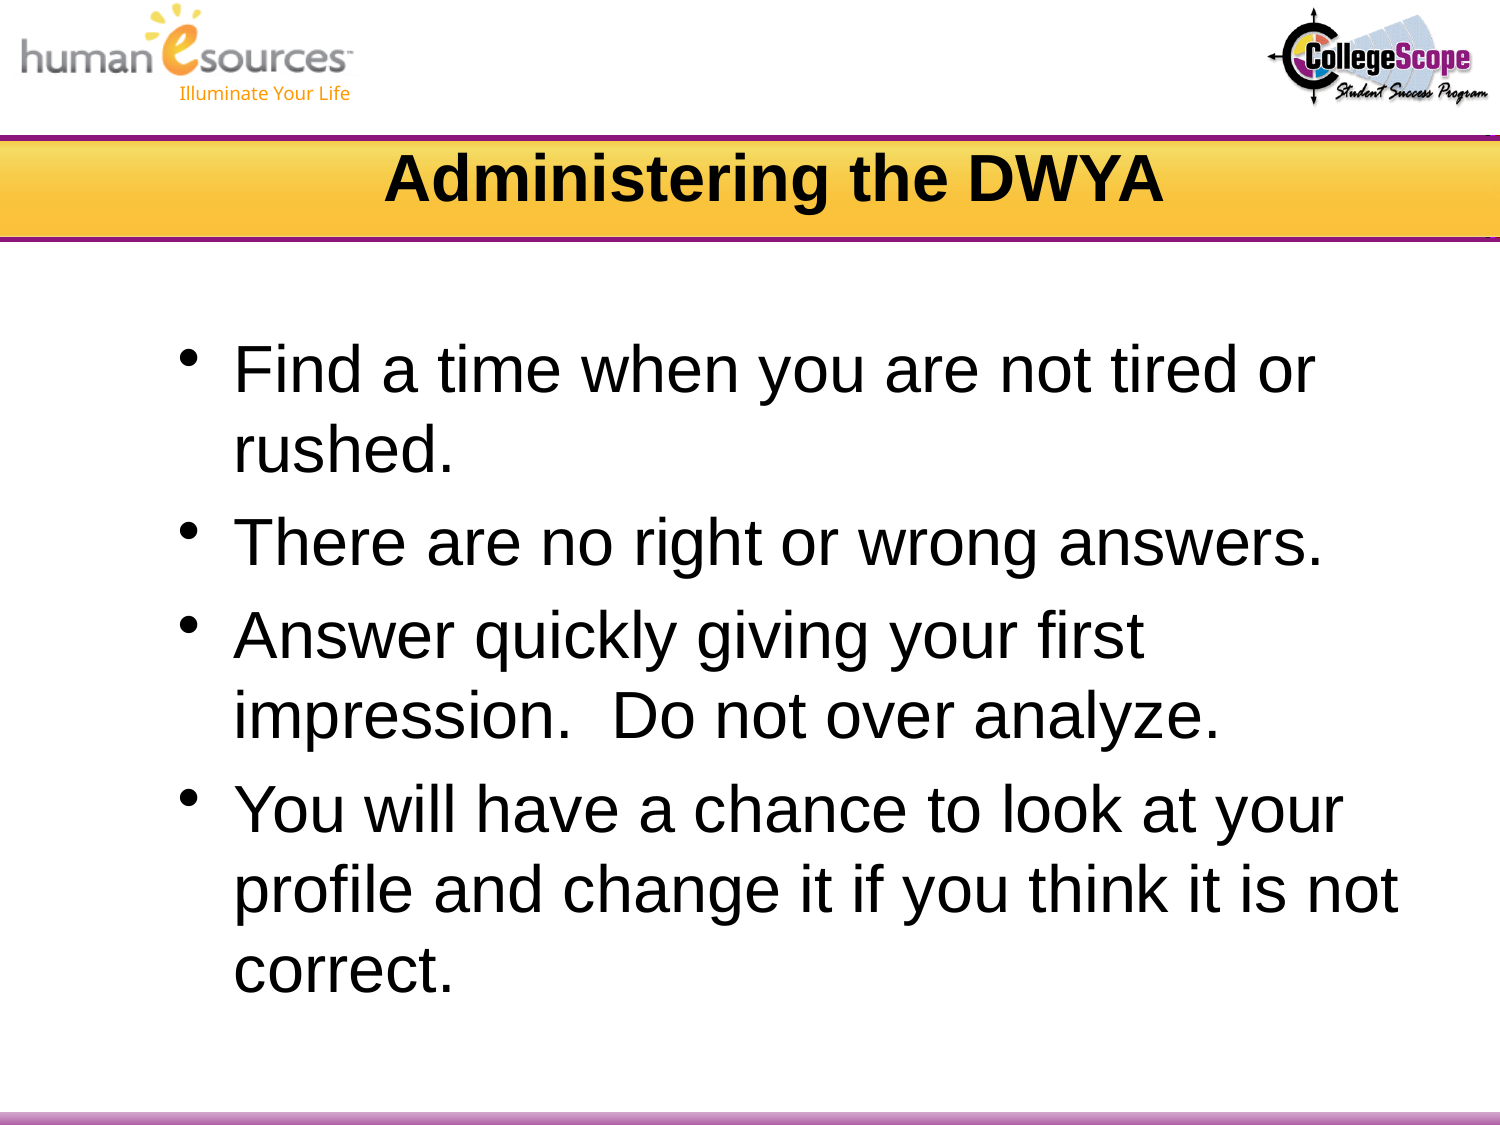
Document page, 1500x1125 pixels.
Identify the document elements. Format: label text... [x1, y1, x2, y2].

title Administering the DWYA [137, 112, 1413, 238]
picture [0, 135, 162, 242]
picture [1413, 135, 1500, 242]
picture [1262, 0, 1496, 113]
picture [0, 0, 363, 77]
list Find a time when you are not tired or rushed. There are no right or wrong answers. Answer quickly giving your first impression. Do not over analyze. You will have a chance to look at your profile and change it if you think it is not correct. [162, 174, 1438, 850]
